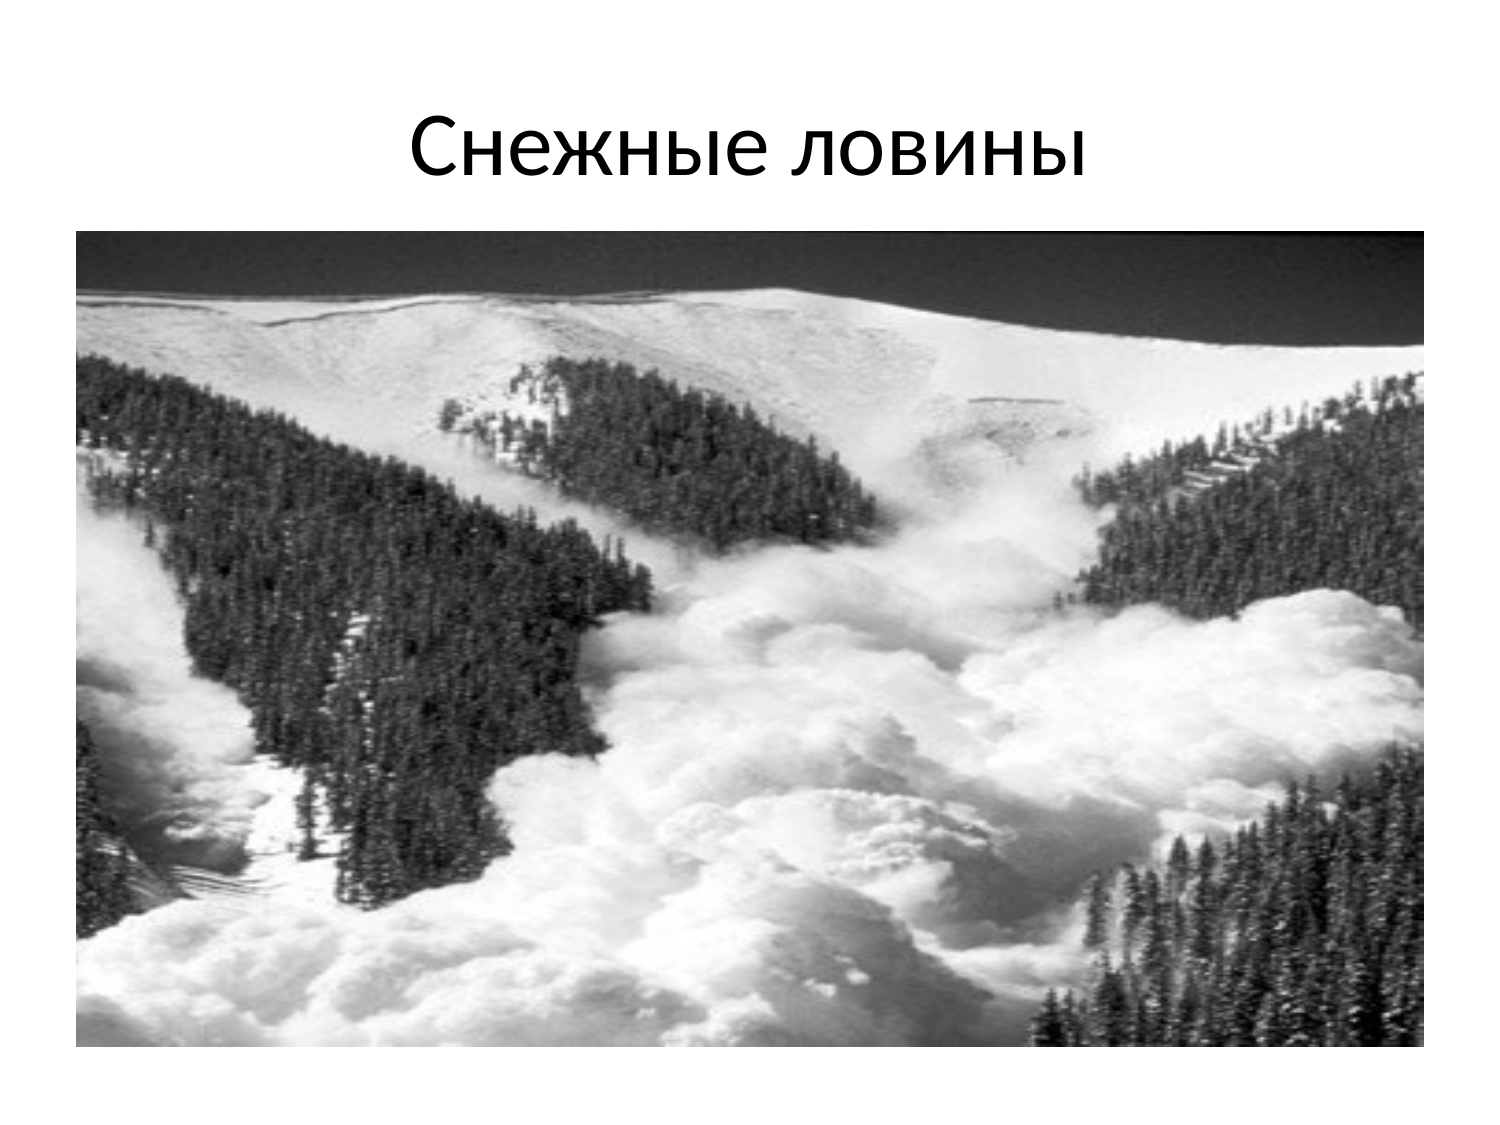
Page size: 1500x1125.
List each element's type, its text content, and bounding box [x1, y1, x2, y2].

picture [76, 231, 1424, 1047]
title Снежные ловины [75, 45, 1425, 233]
